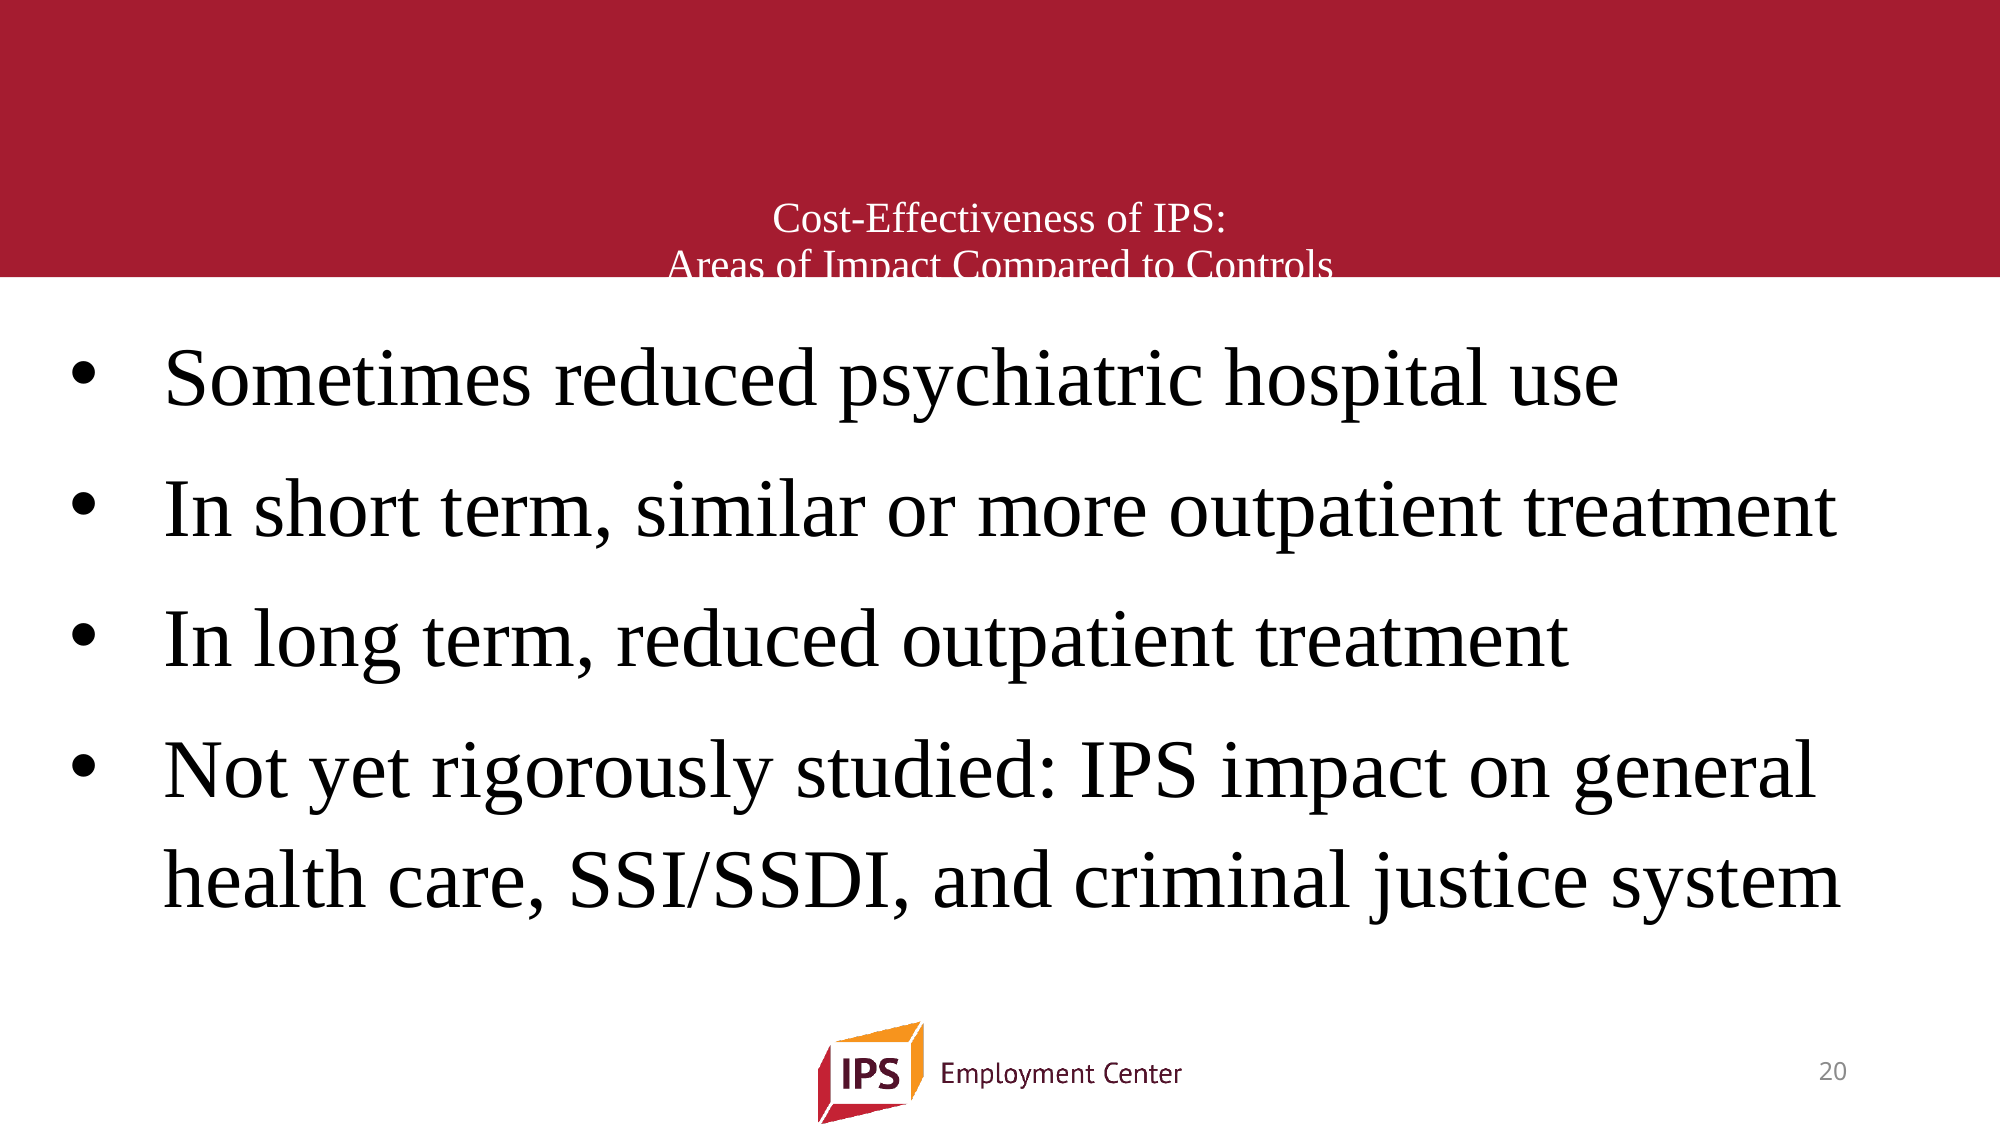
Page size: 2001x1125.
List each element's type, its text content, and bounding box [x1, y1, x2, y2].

title Cost-Effectiveness of IPS: Areas of Impact Compared to Controls [0, 187, 2000, 461]
list Sometimes reduced psychiatric hospital use In short term, similar or more outpatient treatment In long term, reduced outpatient treatment Not yet rigorously studied: IPS impact on general health care, SSI/SSDI, and criminal justice system [54, 304, 1949, 1125]
slide_number 20 [1412, 1042, 1863, 1103]
